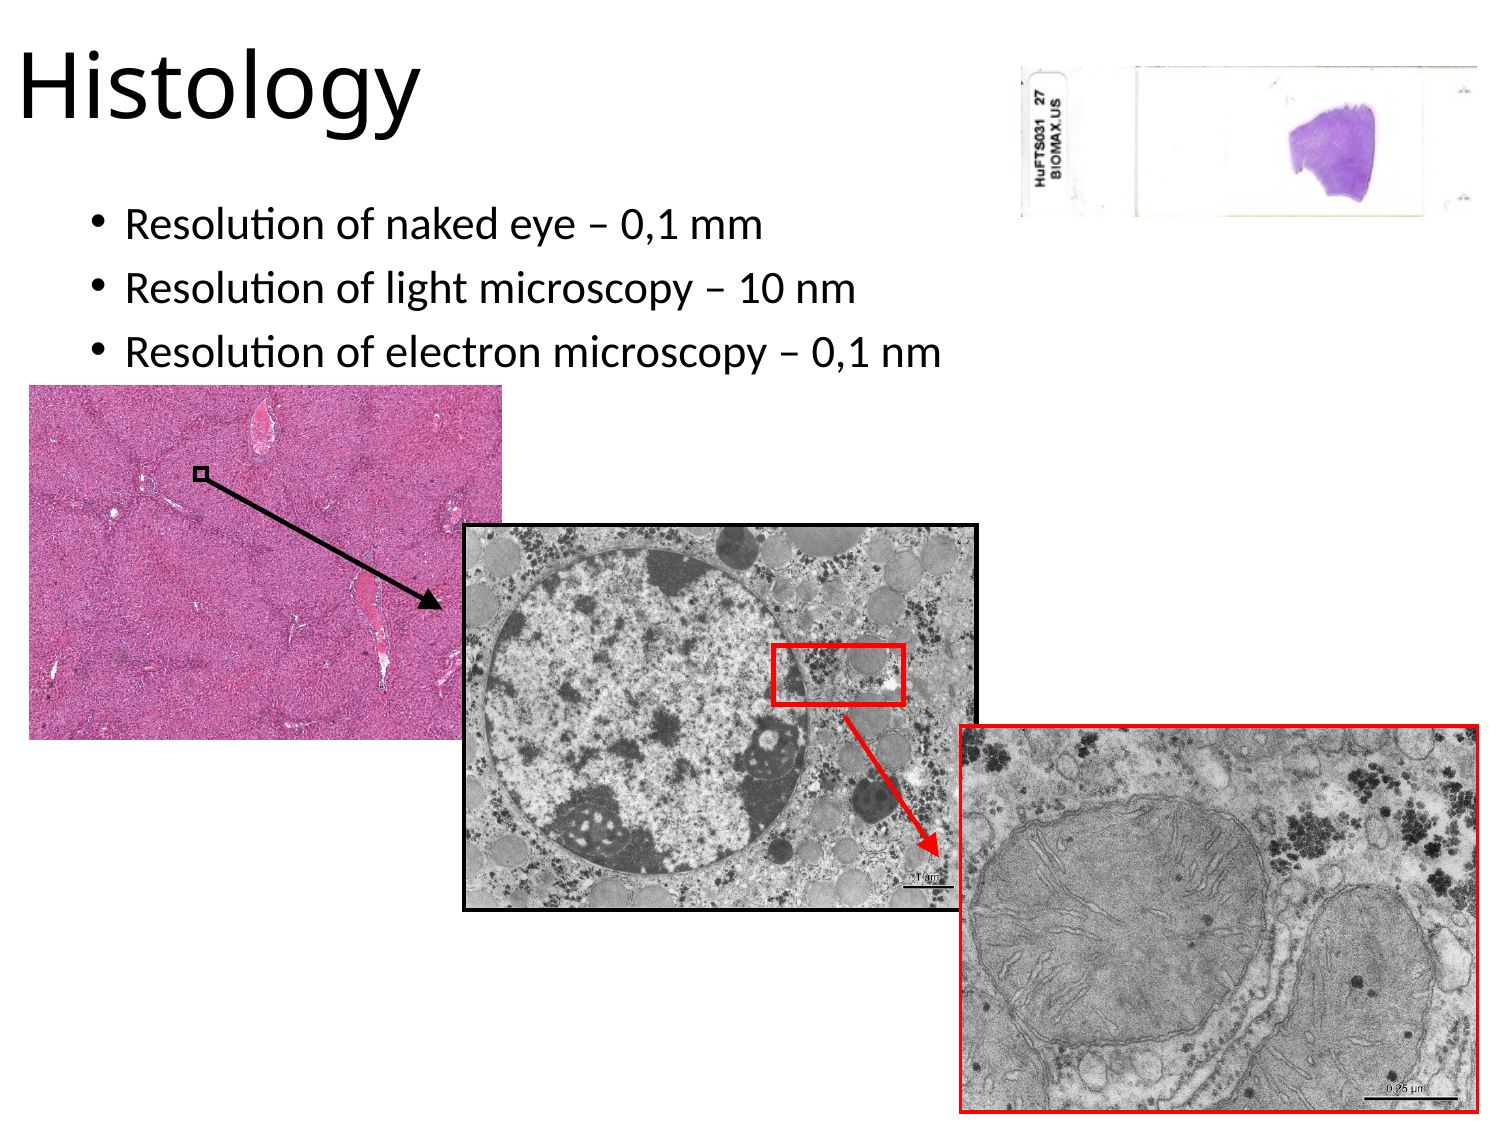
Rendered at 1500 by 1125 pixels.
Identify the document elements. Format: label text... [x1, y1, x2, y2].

picture [1021, 66, 1477, 217]
title Histology [0, 30, 1351, 147]
list Resolution of naked eye – 0,1 mm Resolution of light microscopy – 10 nm Resolution of electron microscopy – 0,1 nm [74, 196, 1426, 386]
picture [29, 385, 1476, 1111]
